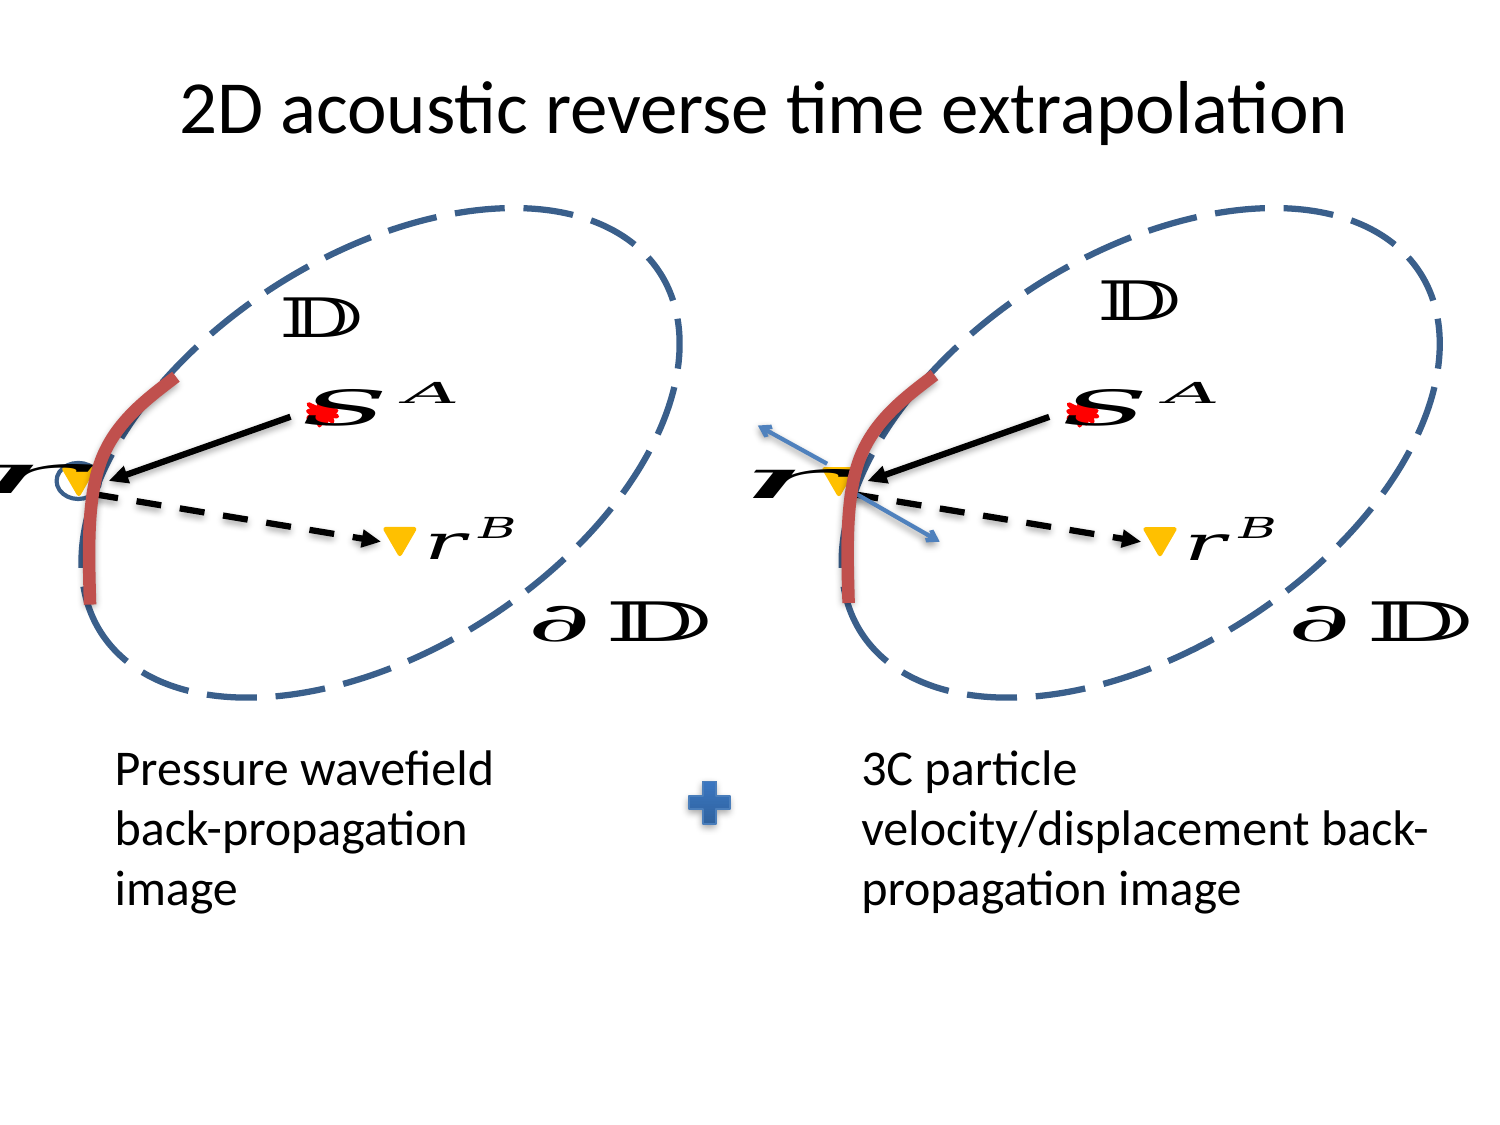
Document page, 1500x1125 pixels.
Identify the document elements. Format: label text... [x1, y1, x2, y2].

text_box 2D acoustic reverse time extrapolation [52, 51, 1477, 156]
text_box 3C particle velocity/displacement back-propagation image [846, 728, 1456, 923]
text_box Pressure wavefield back-propagation image [99, 728, 608, 923]
text_box [688, 781, 731, 825]
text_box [0, 255, 1477, 656]
